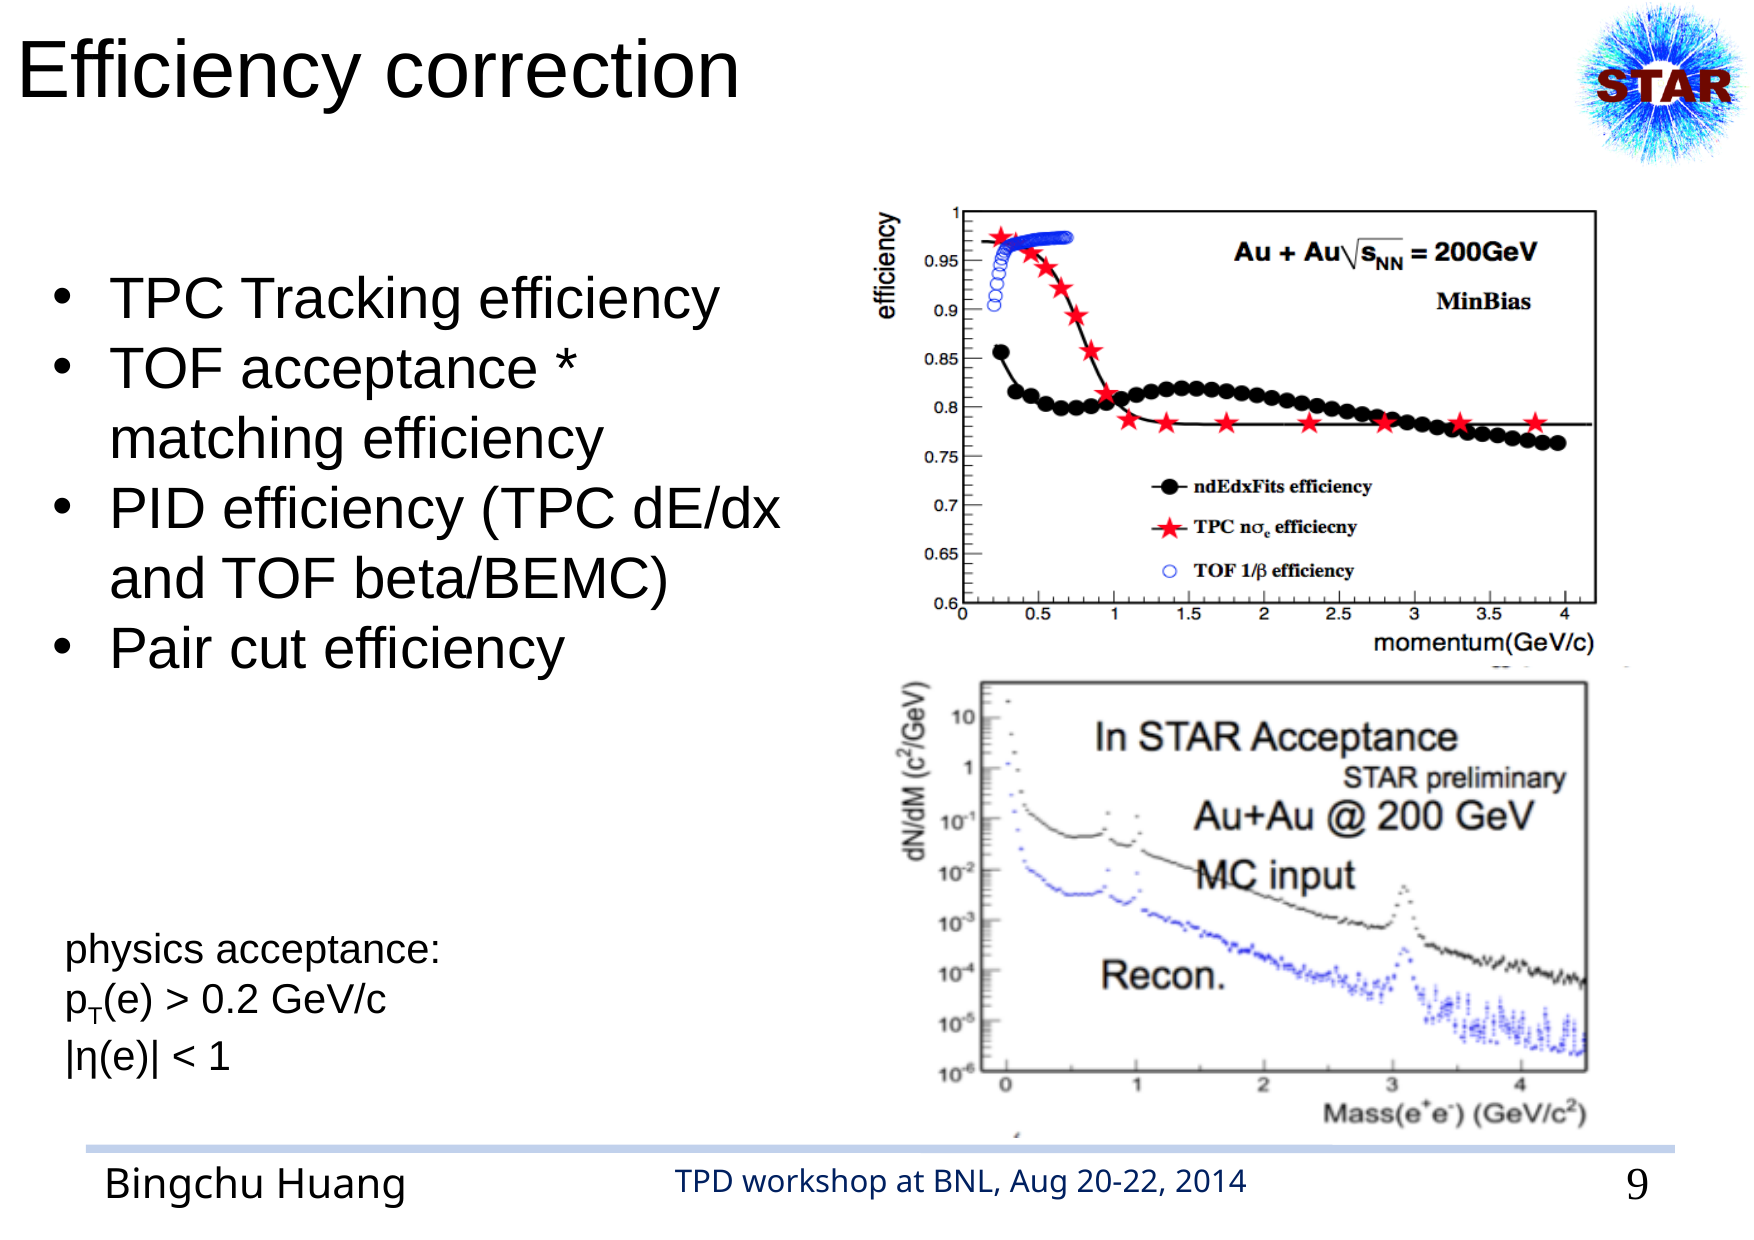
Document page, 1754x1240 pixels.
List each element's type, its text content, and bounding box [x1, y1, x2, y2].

slide_number Bingchu Huang [87, 1148, 521, 1215]
text_box physics acceptance: pT(e) > 0.2 GeV/c |η(e)| < 1 [49, 914, 835, 1087]
slide_number 9 [1452, 1148, 1666, 1215]
title Efficiency correction [0, 0, 1521, 130]
picture [840, 194, 1633, 1138]
footer TPD workshop at BNL, Aug 20-22, 2014 [484, 1156, 1439, 1209]
text_box TPC Tracking efficiency TOF acceptance * matching efficiency PID efficiency (TPC dE/dx and TOF beta/BEMC) Pair cut efficiency [38, 253, 818, 688]
picture [1563, 0, 1754, 171]
